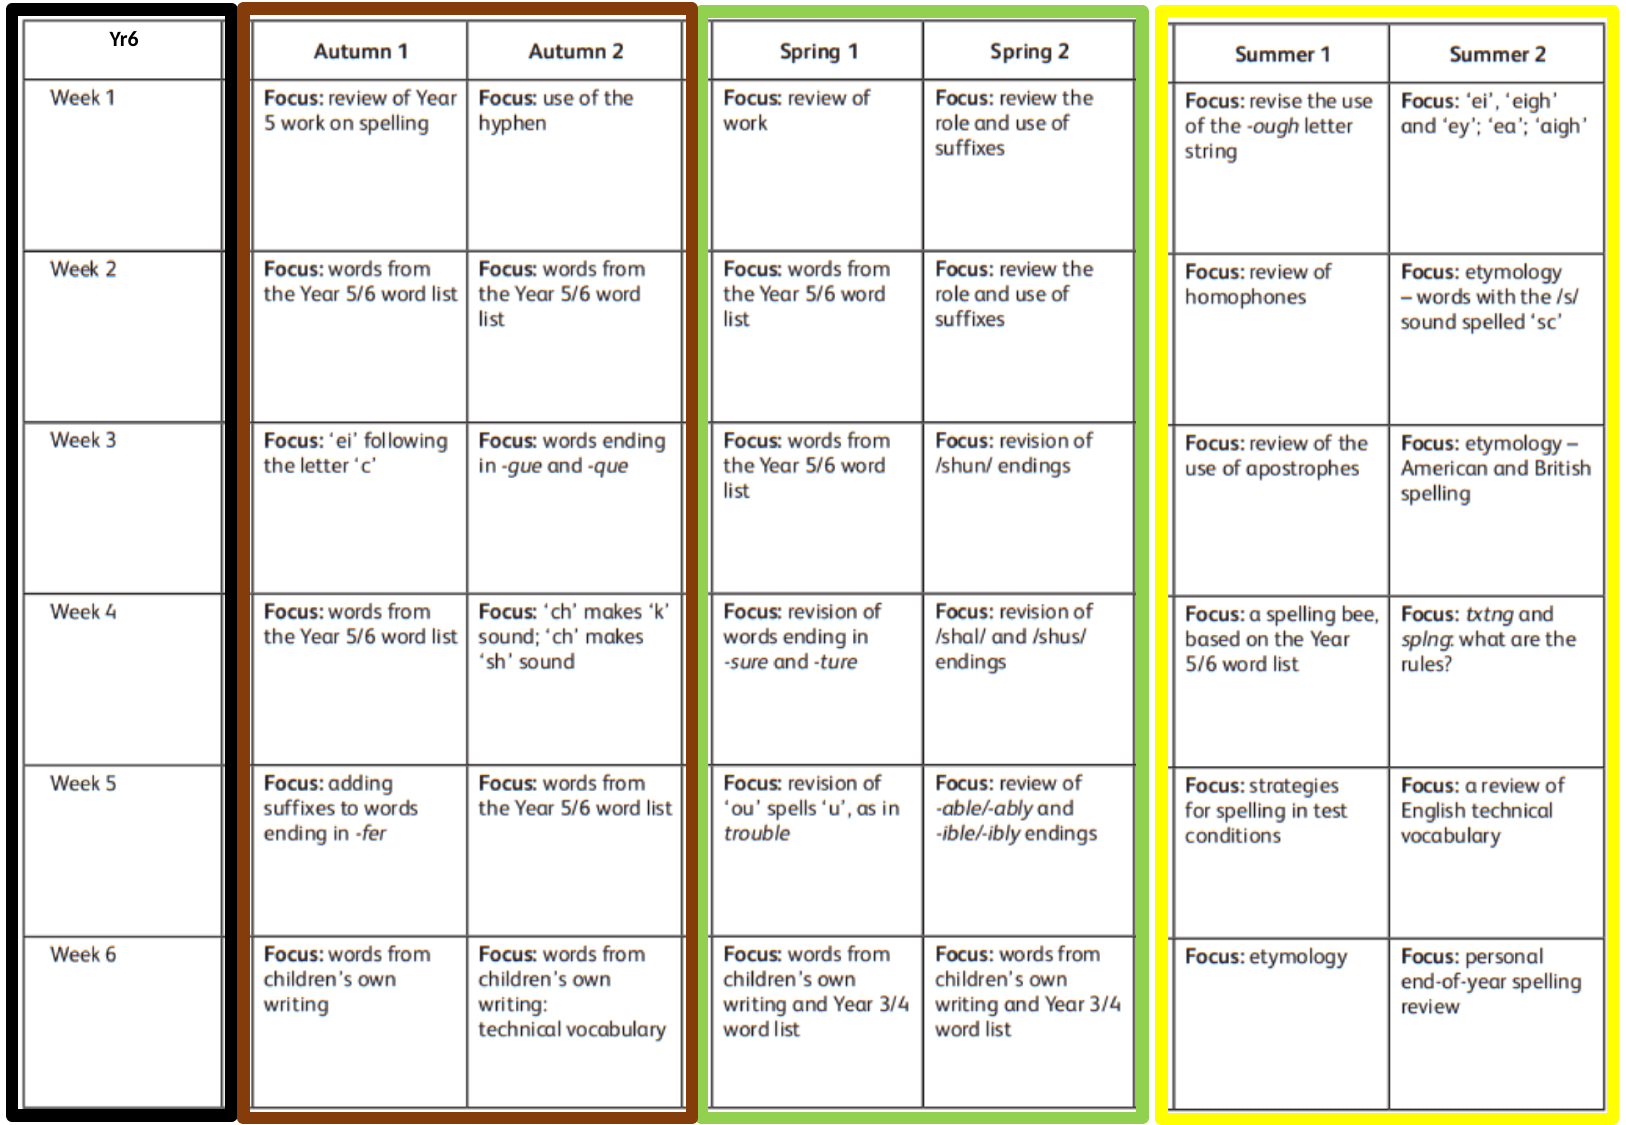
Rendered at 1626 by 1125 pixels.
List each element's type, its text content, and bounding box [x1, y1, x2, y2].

text_box Yr6 [16, 17, 232, 58]
picture [0, 16, 1625, 1112]
